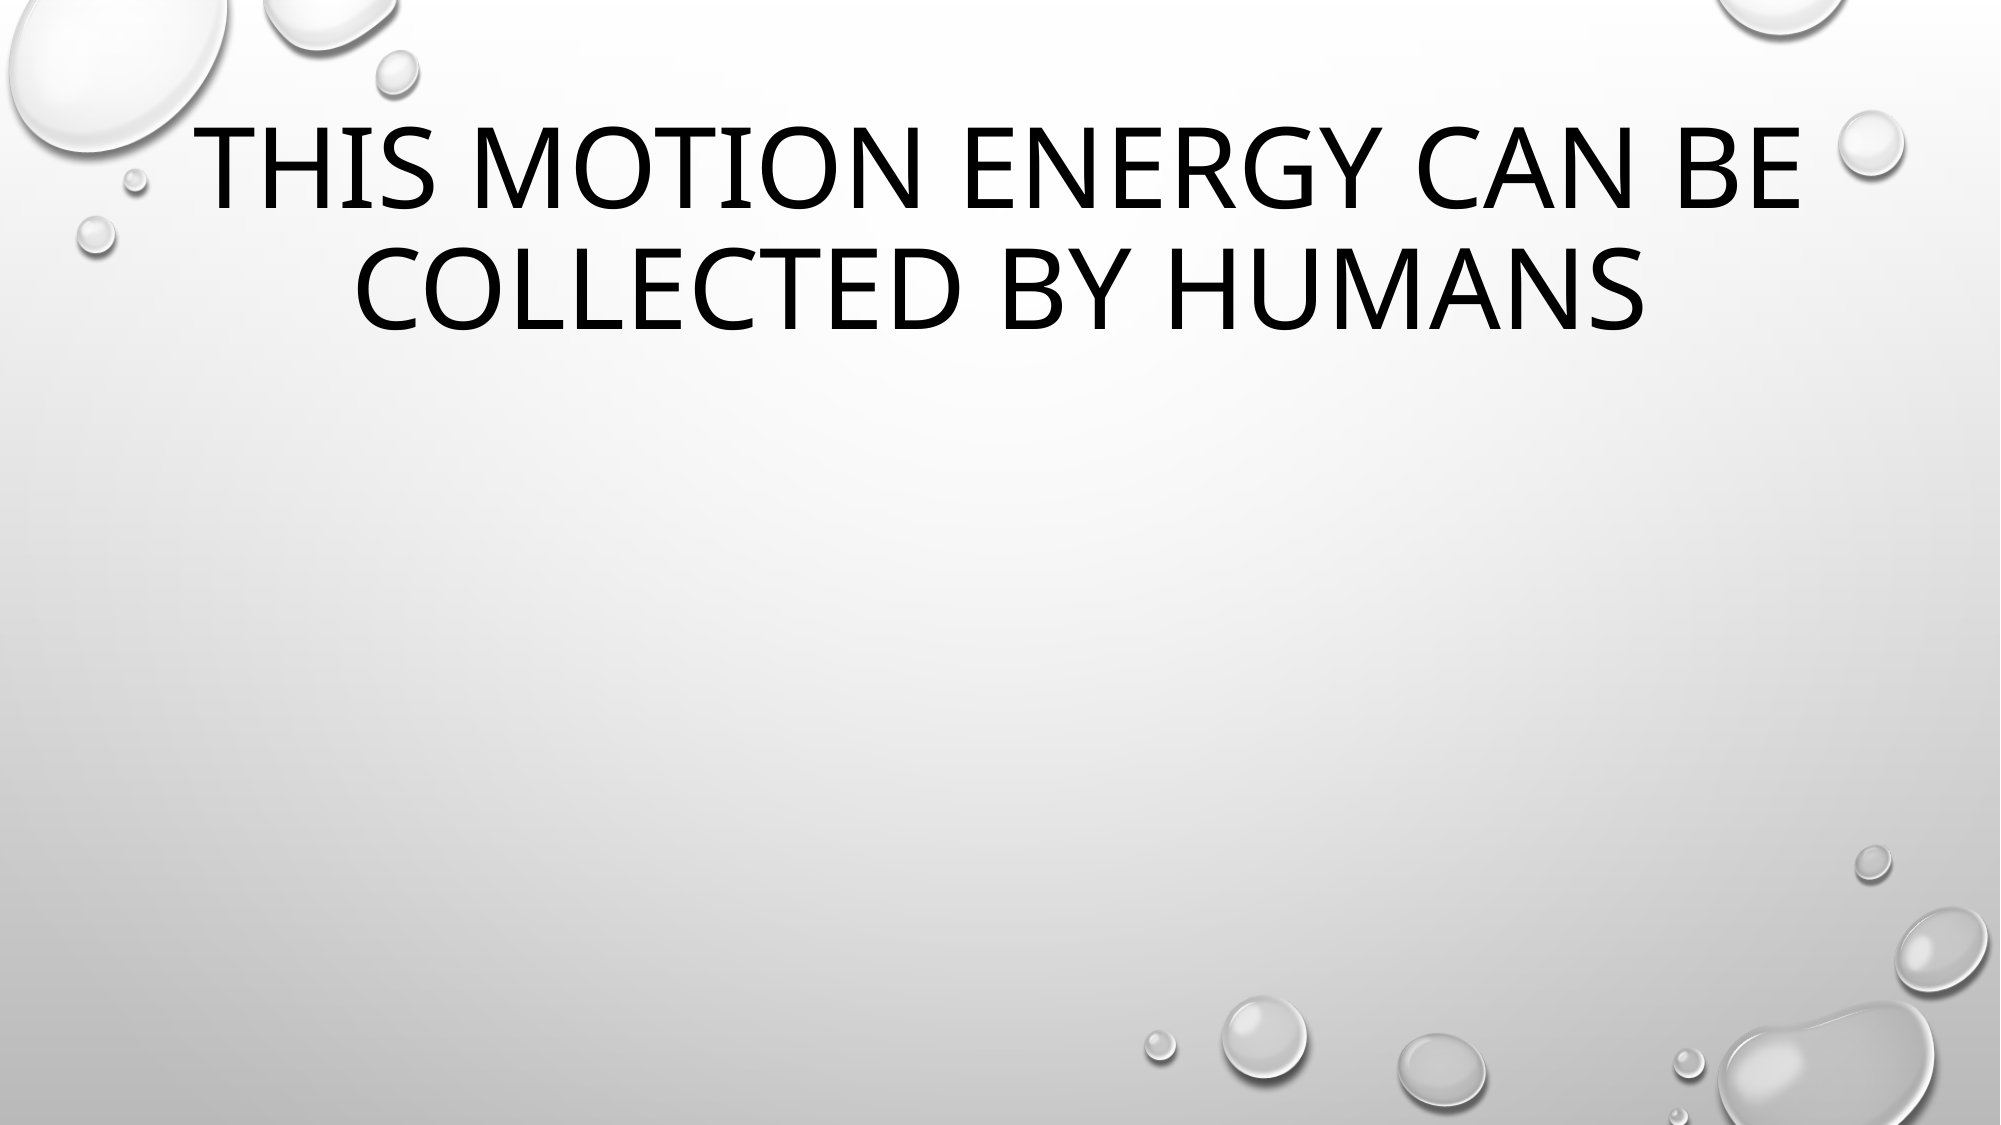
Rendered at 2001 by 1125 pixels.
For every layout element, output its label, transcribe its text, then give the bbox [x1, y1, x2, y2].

title THIS MOTION ENERGY CAN BE COLLECTED BY HUMANS [149, 101, 1851, 364]
picture [0, 0, 2000, 1125]
